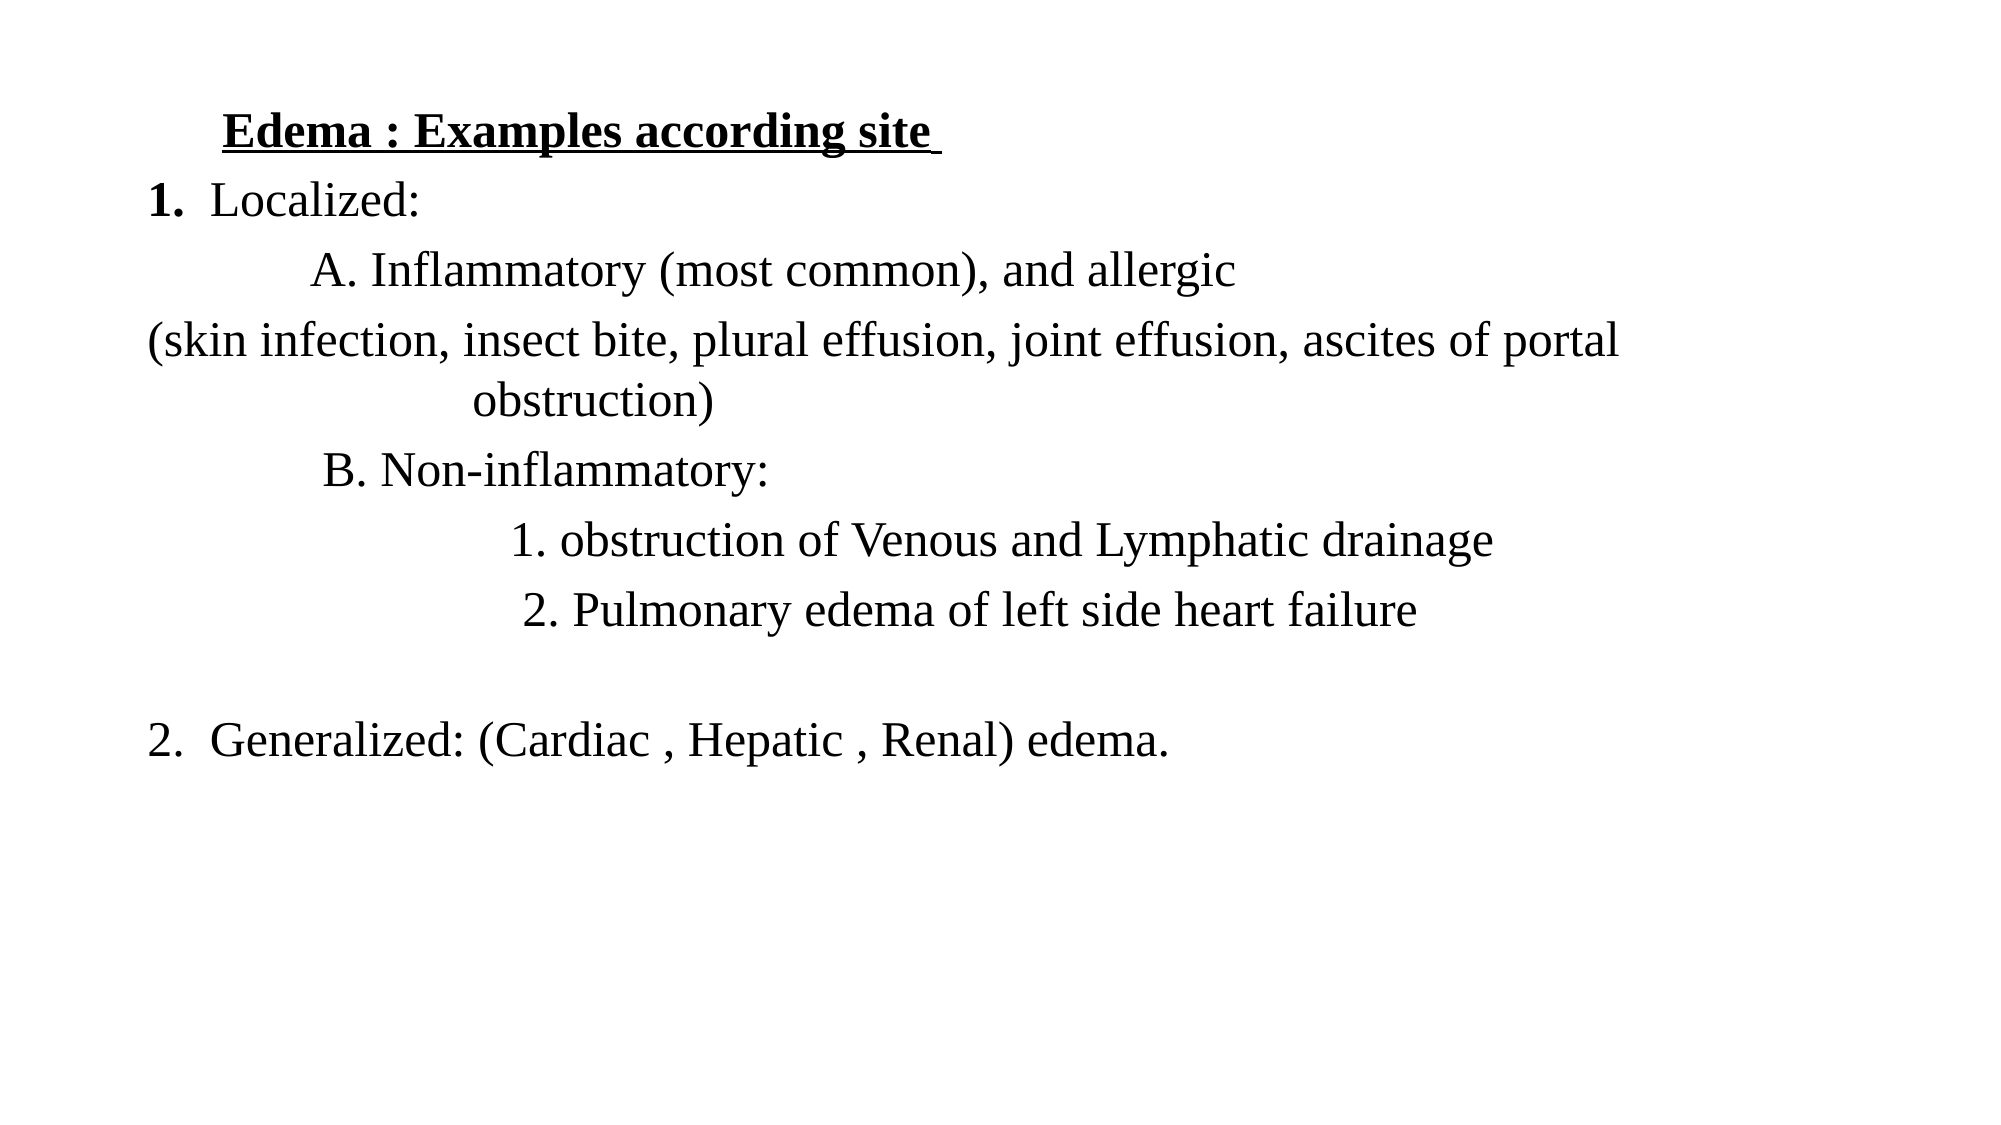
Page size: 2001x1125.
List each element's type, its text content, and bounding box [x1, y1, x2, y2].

text_box Edema : Examples according site 1. Localized: A. Inflammatory (most common), and allergic (skin infection, insect bite, plural effusion, joint effusion, ascites of portal obstruction) B. Non-inflammatory: 1. obstruction of Venous and Lymphatic drainage 2. Pulmonary edema of left side heart failure 2. Generalized: (Cardiac , Hepatic , Renal) edema. [132, 0, 1884, 774]
